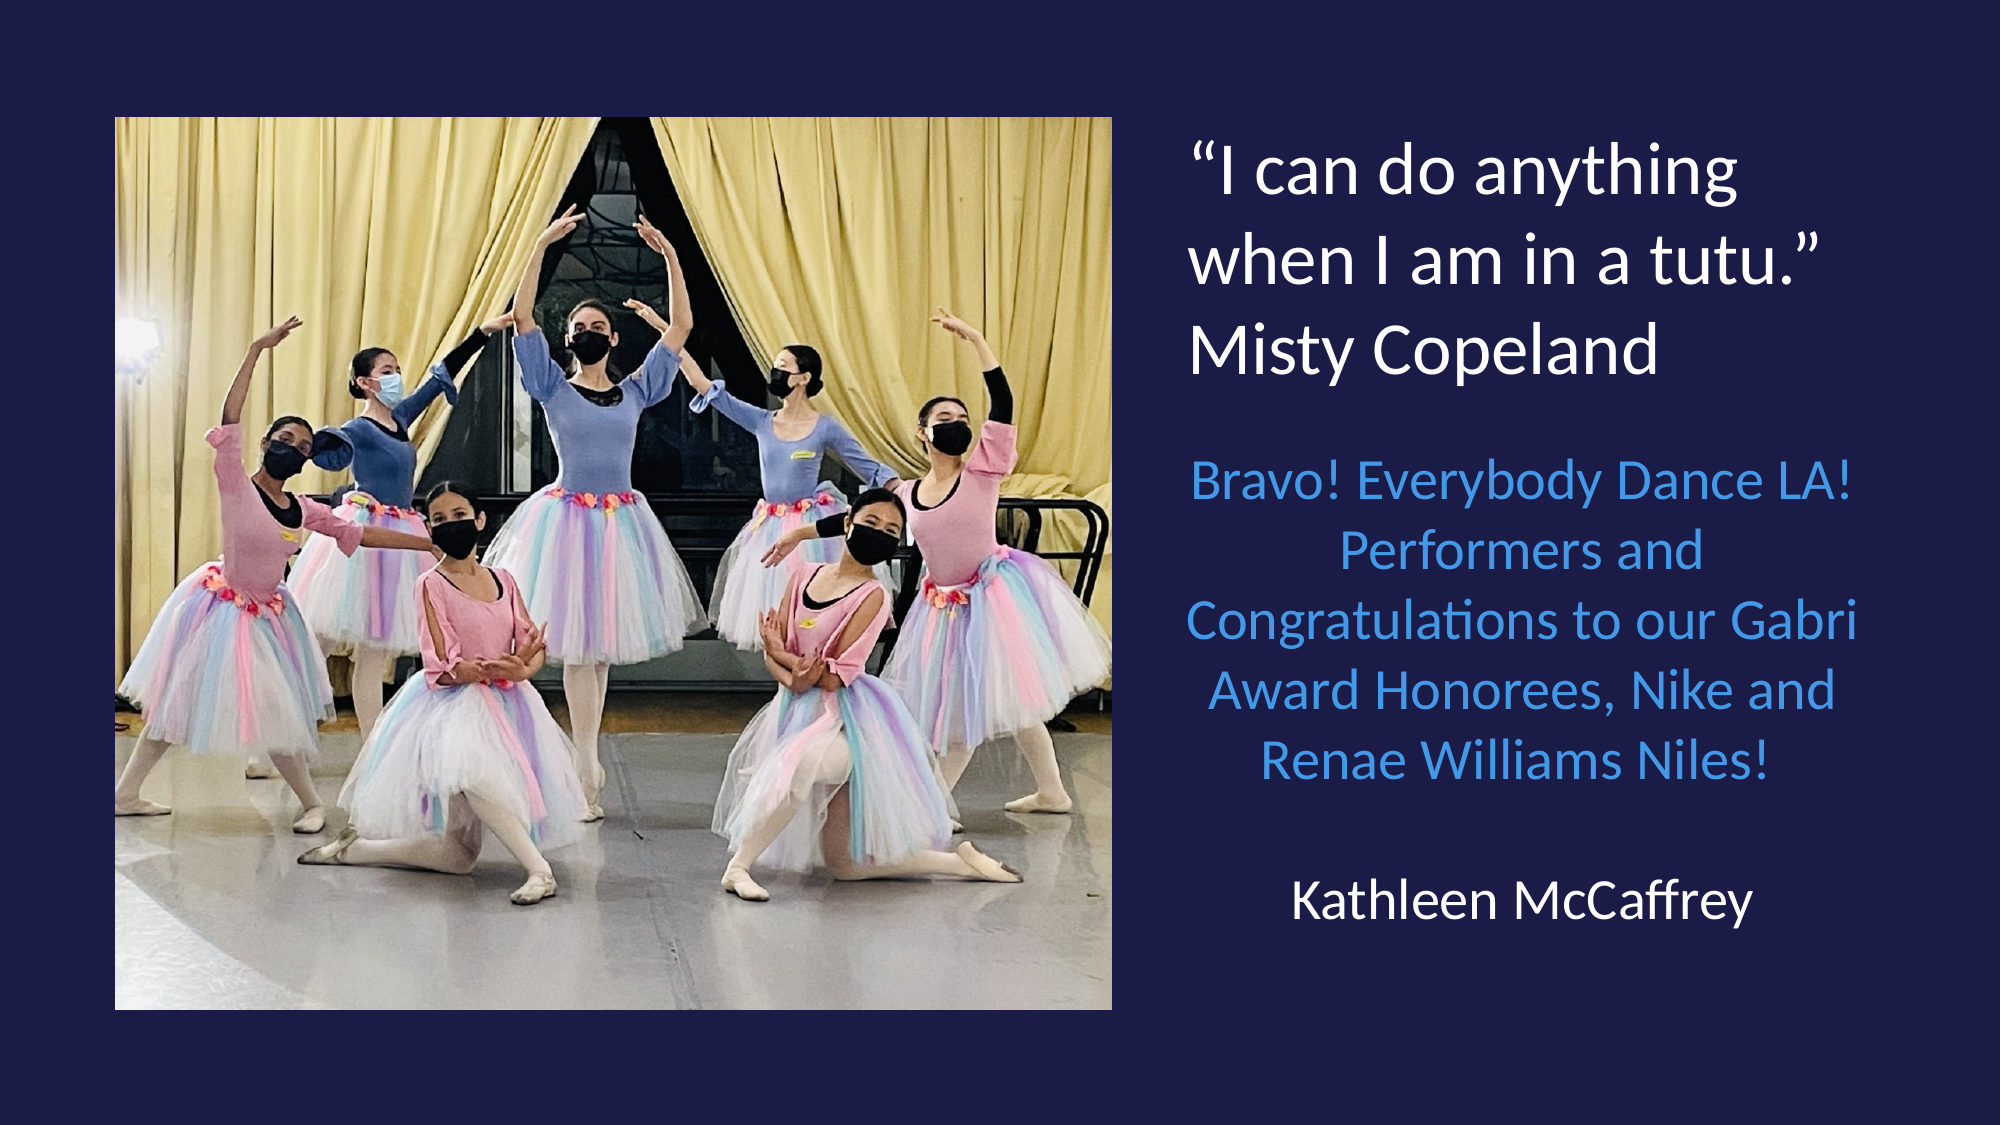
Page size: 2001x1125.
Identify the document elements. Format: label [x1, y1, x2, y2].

text_box [0, 0, 2000, 1125]
